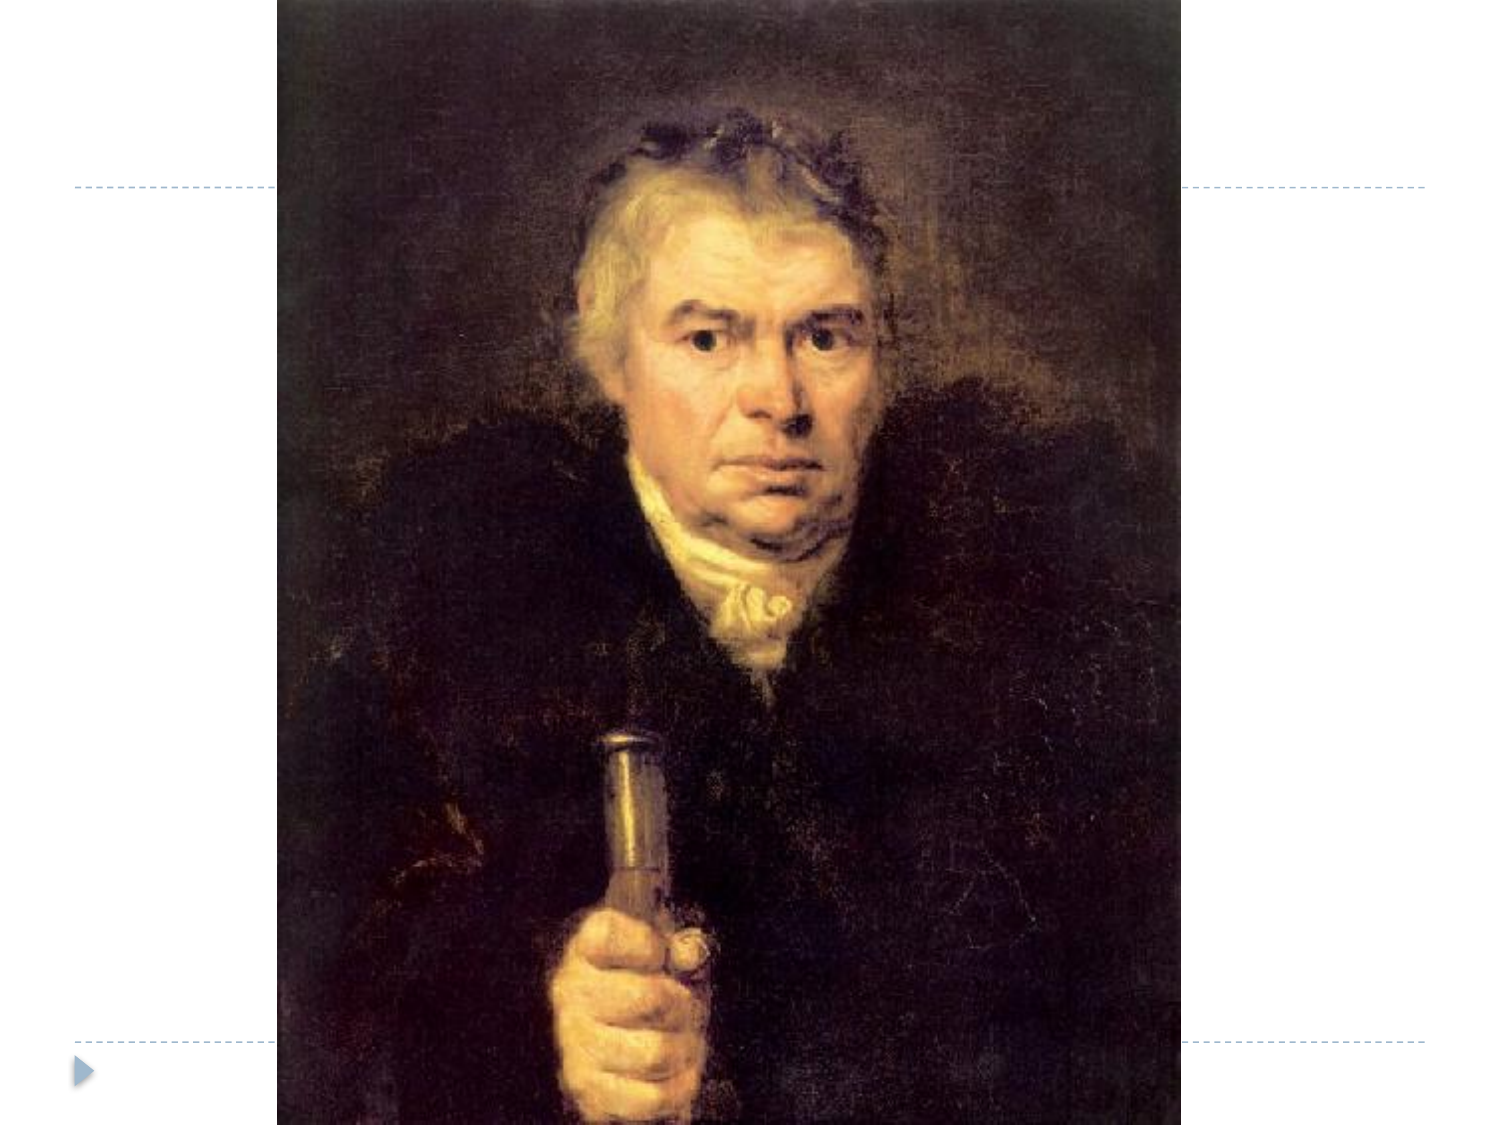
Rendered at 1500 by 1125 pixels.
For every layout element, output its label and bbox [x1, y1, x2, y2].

picture [277, 0, 1181, 1125]
